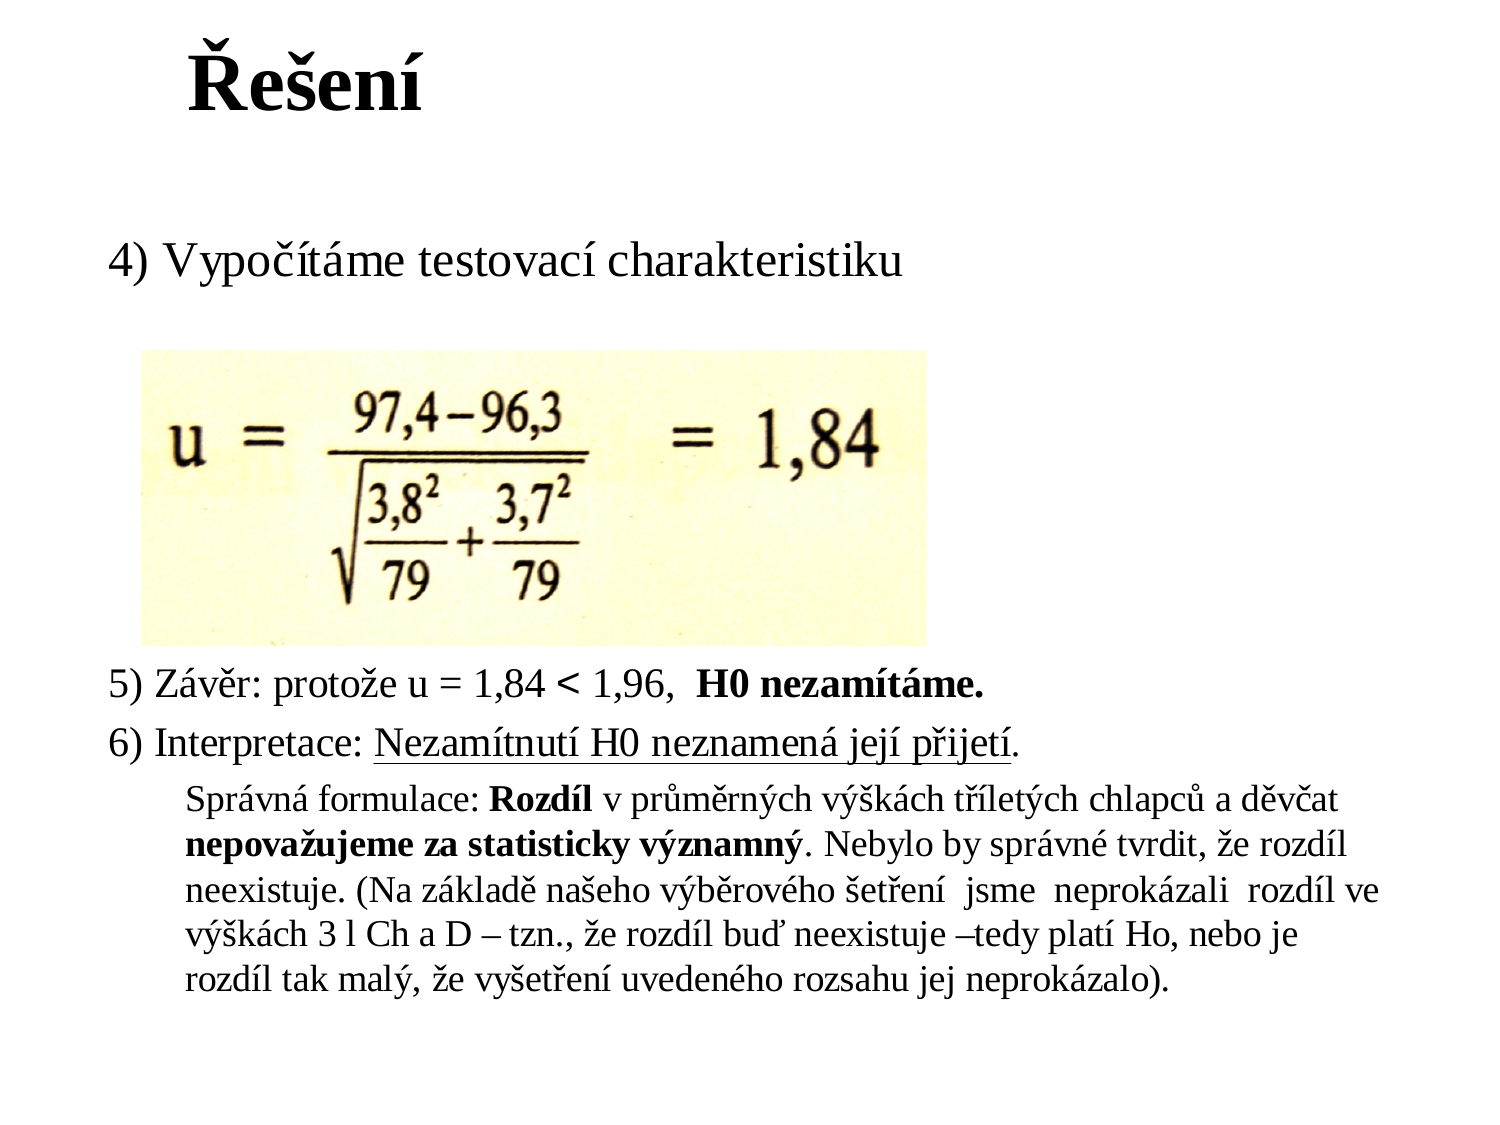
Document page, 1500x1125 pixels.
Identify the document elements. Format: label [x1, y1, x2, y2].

text_box [0, 0, 1500, 1125]
